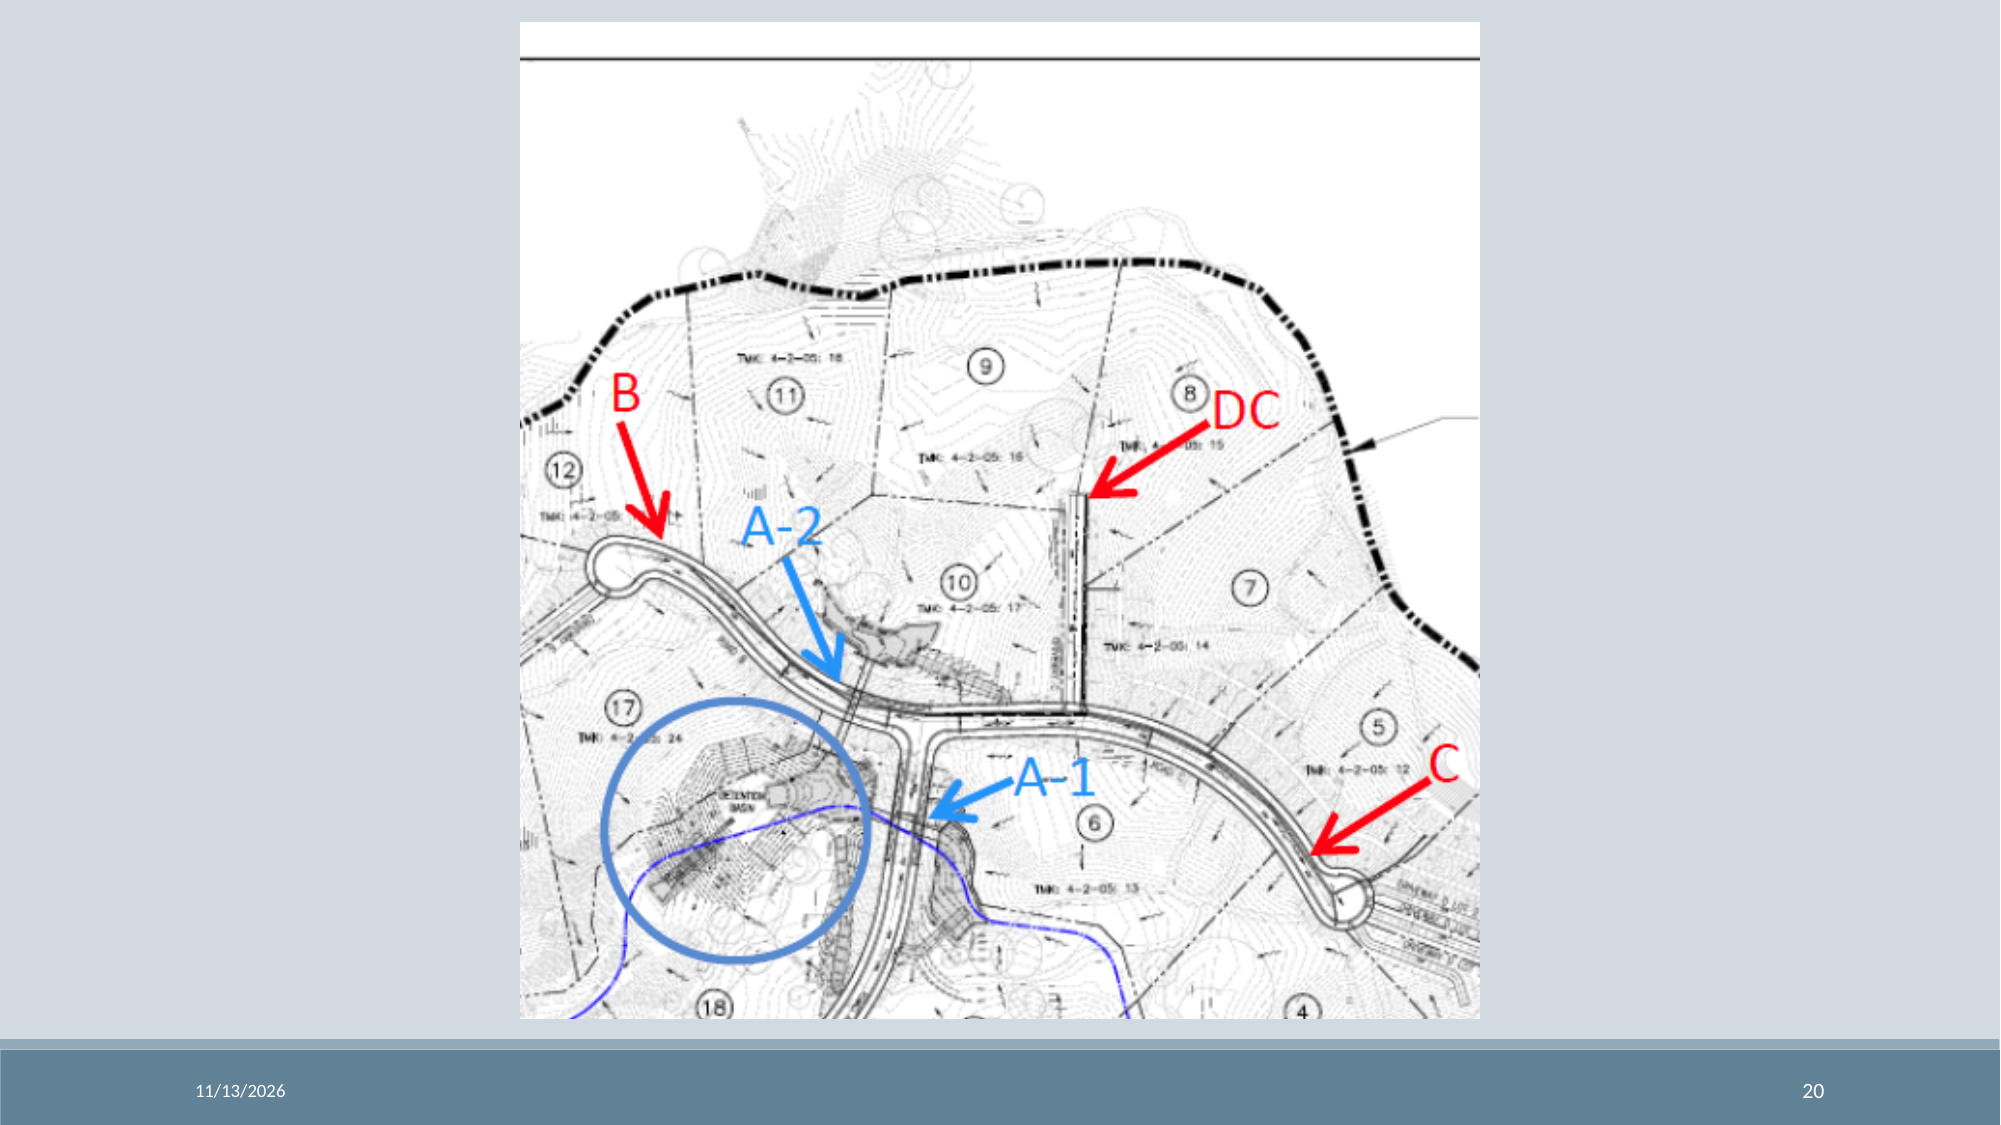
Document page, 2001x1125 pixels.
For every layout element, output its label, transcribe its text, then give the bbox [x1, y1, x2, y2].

slide_number 20 [1624, 1059, 1840, 1120]
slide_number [180, 1059, 586, 1120]
picture [519, 22, 1481, 1020]
